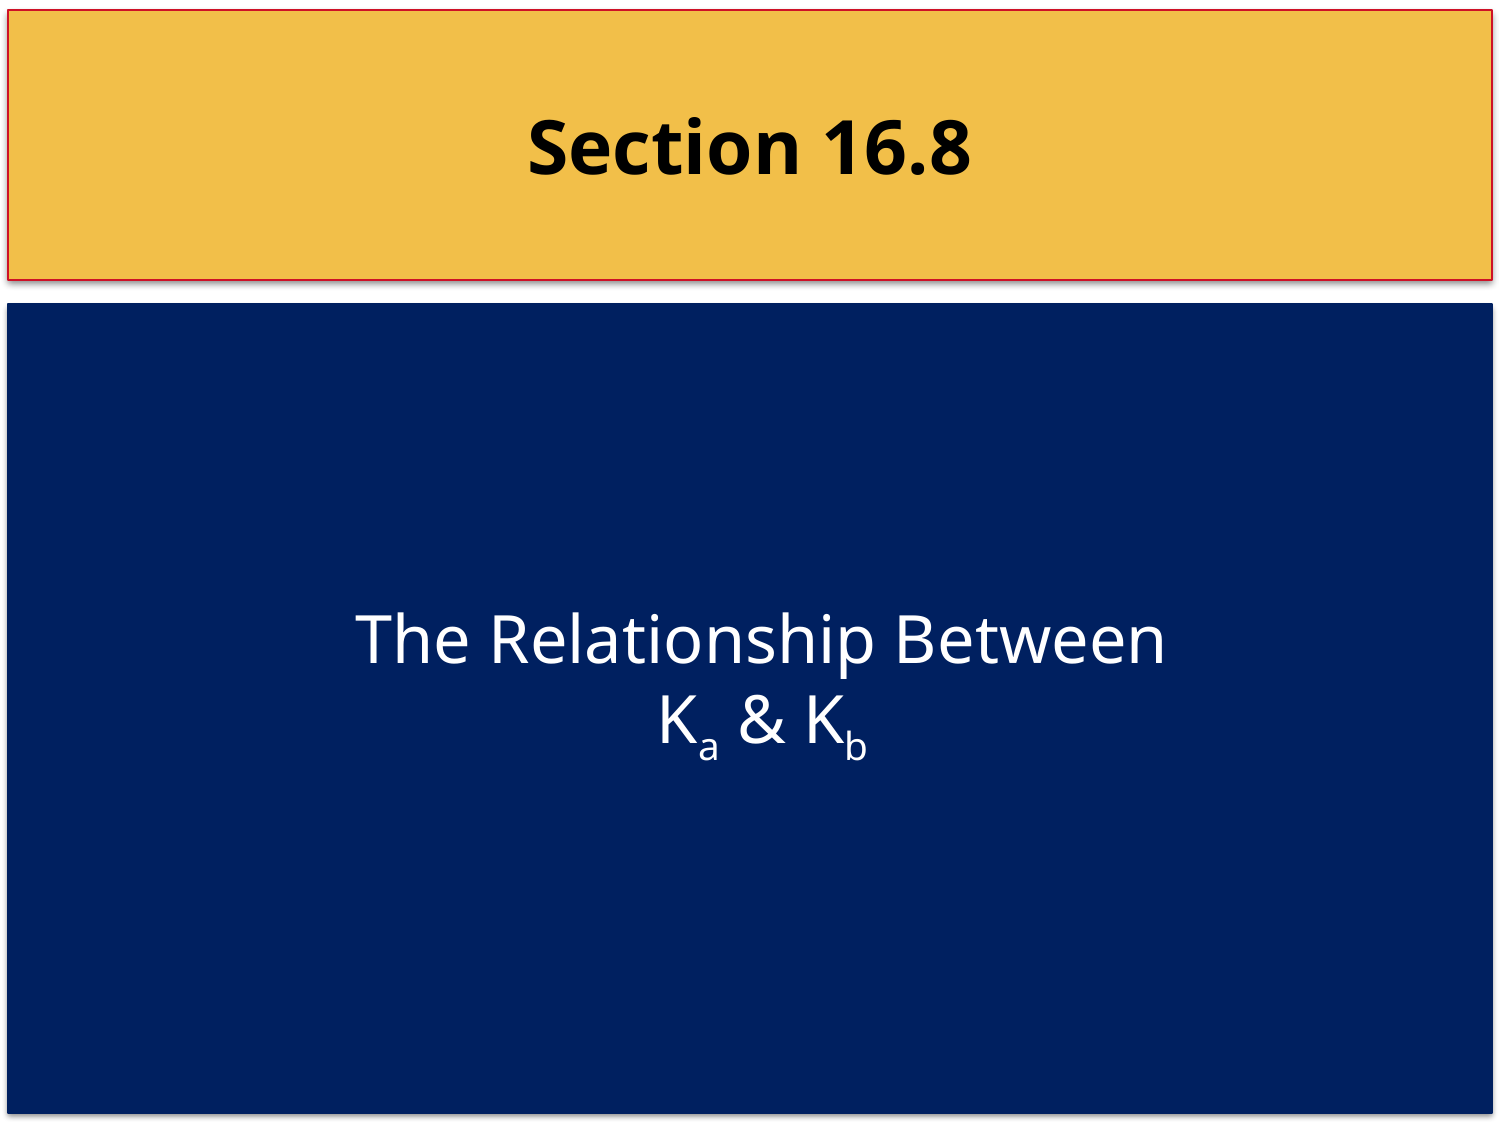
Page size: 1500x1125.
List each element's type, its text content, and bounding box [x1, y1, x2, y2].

text_box The Relationship Between Ka & Kb [329, 589, 1196, 776]
text_box [7, 303, 1493, 1114]
text_box Section 16.8 [7, 9, 1493, 281]
